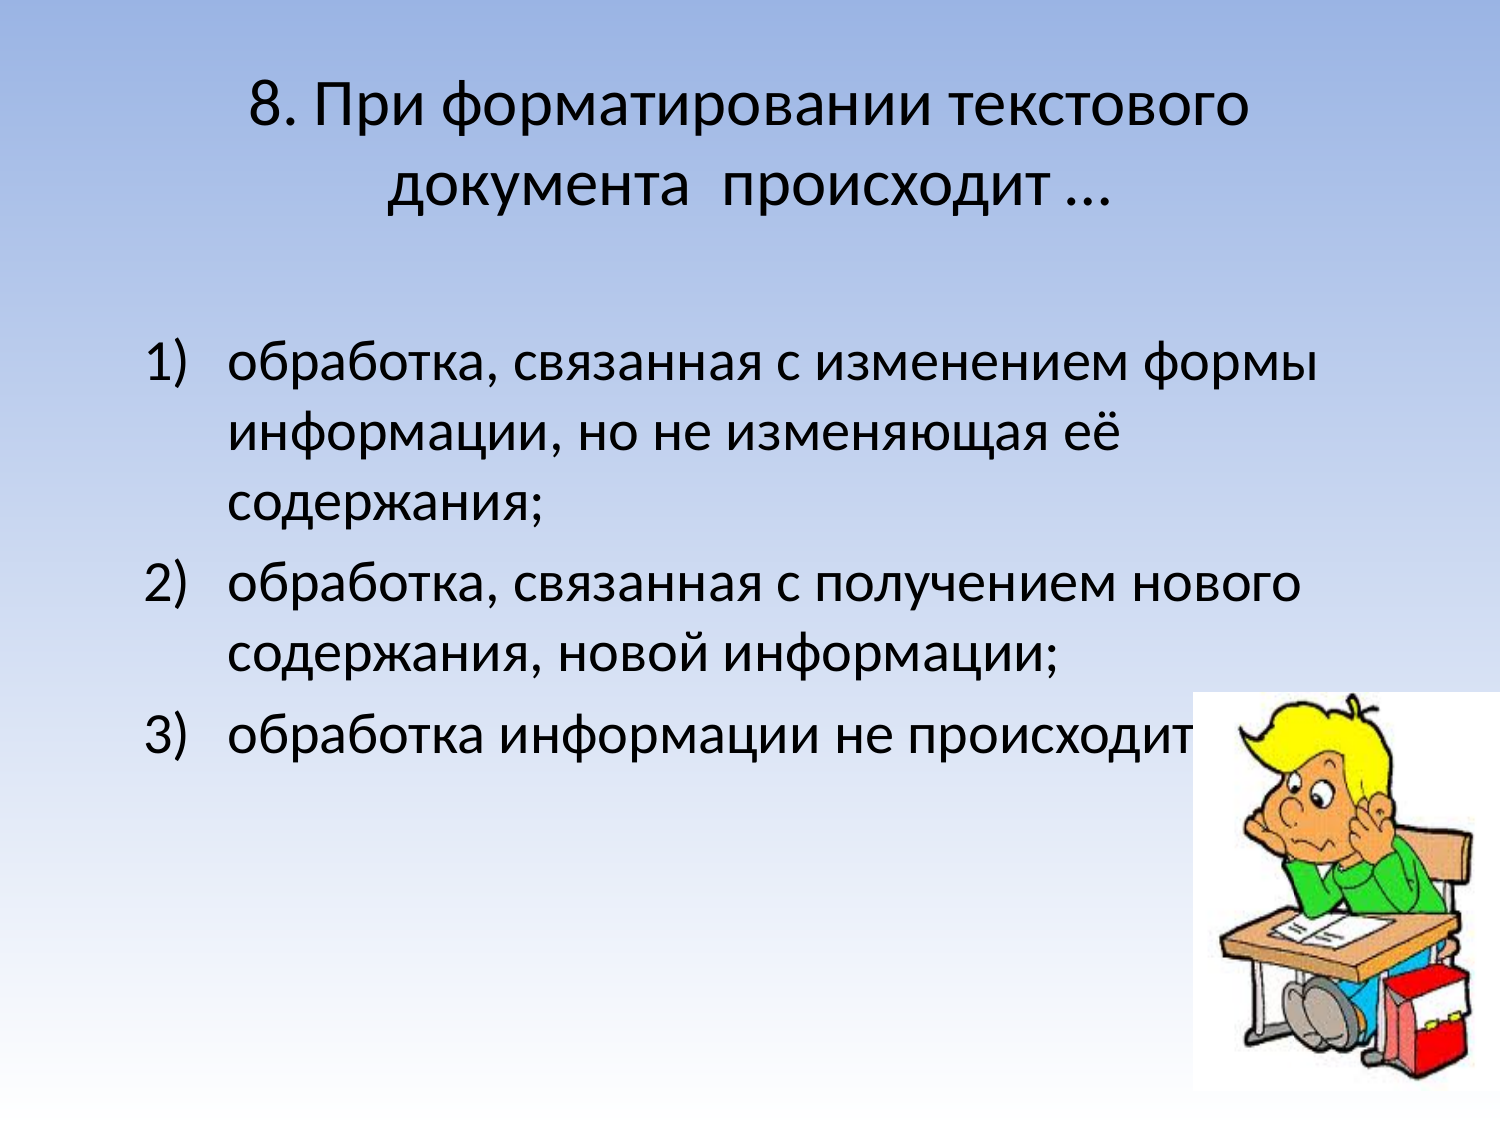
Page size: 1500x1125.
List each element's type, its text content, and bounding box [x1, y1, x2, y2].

title 8. При форматировании текстового документа происходит … [75, 45, 1425, 233]
list обработка, связанная с изменением формы информации, но не изменяющая её содержания; обработка, связанная с получением нового содержания, новой информации; обработка информации не происходит. [53, 314, 1404, 1057]
picture [1193, 692, 1500, 1092]
